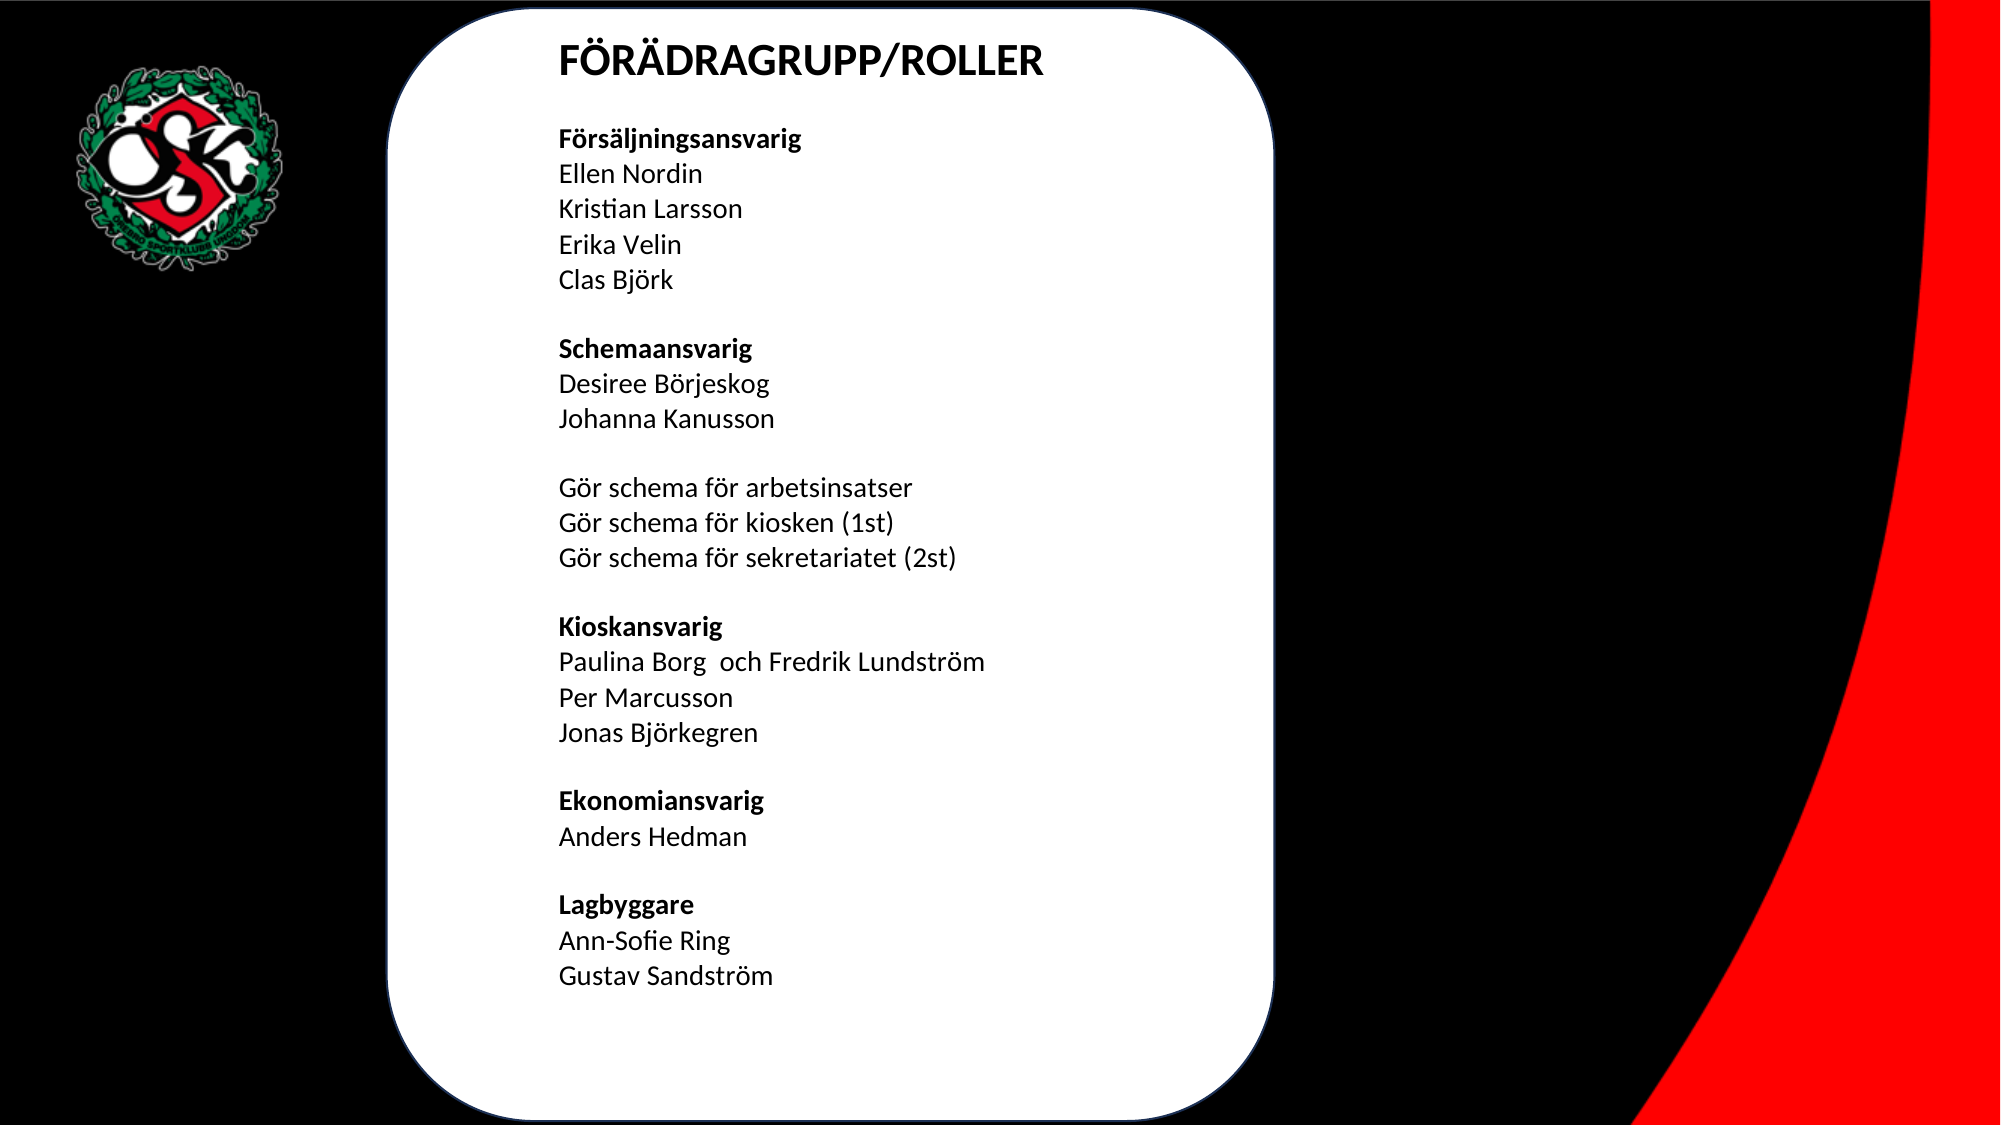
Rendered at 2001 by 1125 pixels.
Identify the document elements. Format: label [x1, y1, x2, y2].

picture [0, 0, 2001, 1125]
text_box [385, 7, 1205, 1123]
